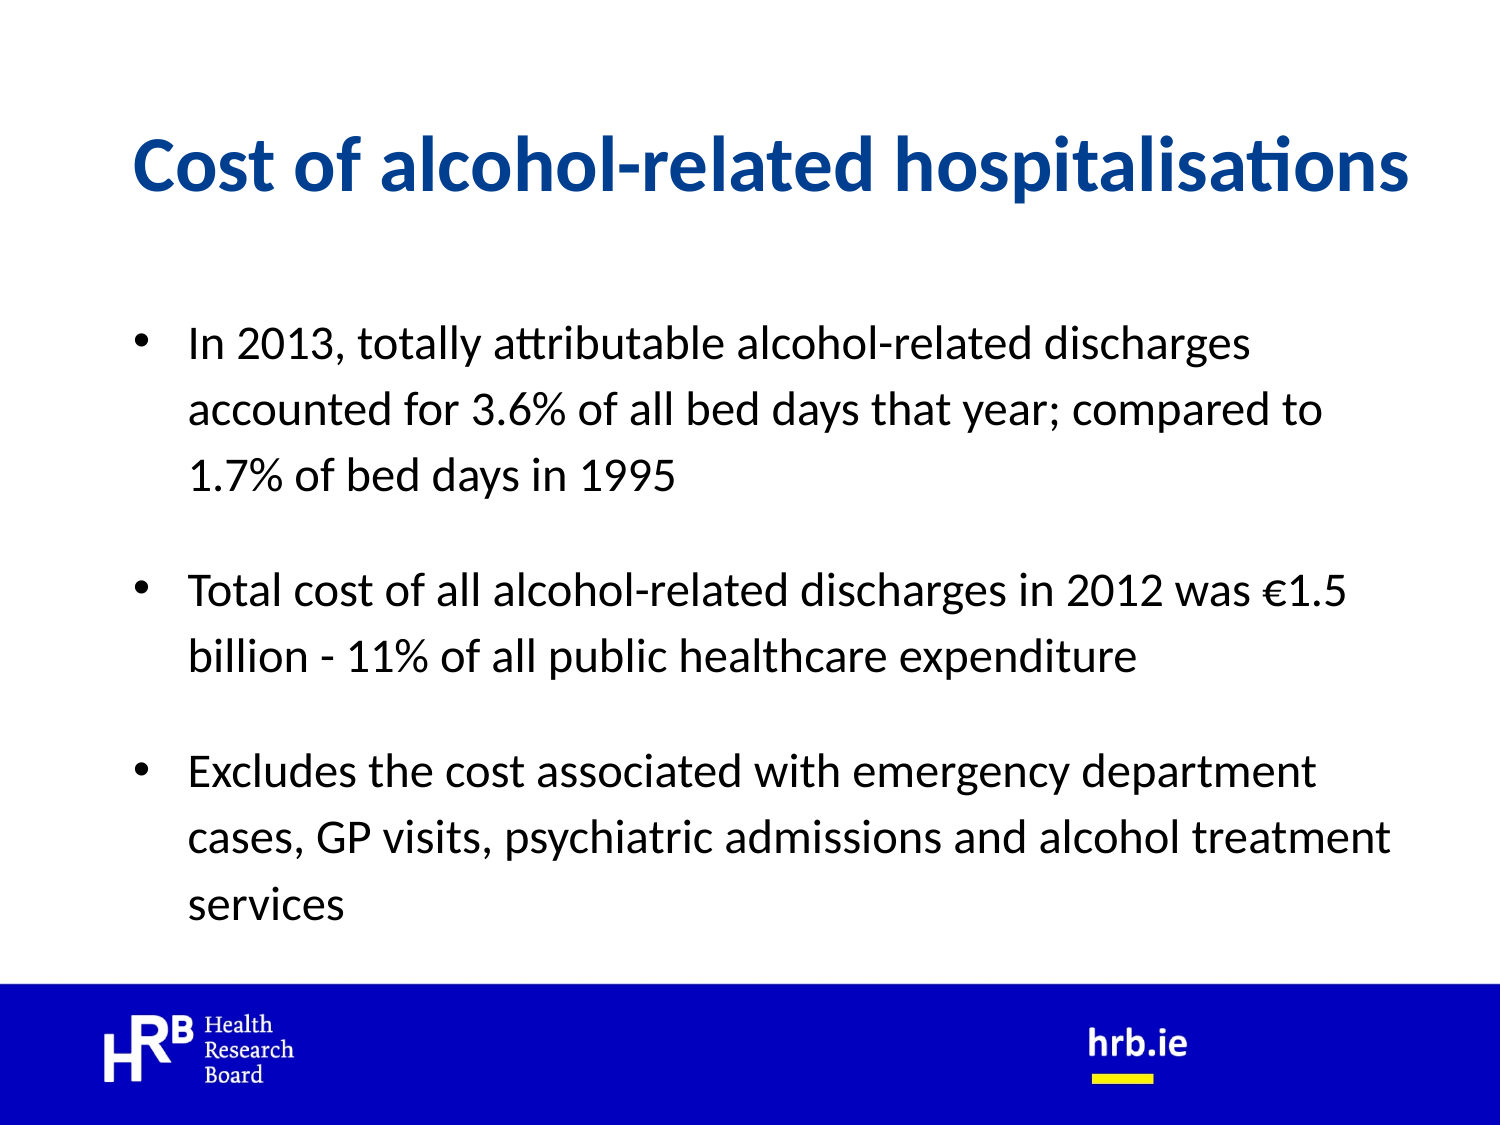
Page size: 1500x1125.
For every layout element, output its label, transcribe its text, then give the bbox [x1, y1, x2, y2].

title Cost of alcohol-related hospitalisations [118, 106, 1477, 213]
picture [0, 0, 1500, 1125]
list In 2013, totally attributable alcohol-related discharges accounted for 3.6% of all bed days that year; compared to 1.7% of bed days in 1995 Total cost of all alcohol-related discharges in 2012 was €1.5 billion - 11% of all public healthcare expenditure Excludes the cost associated with emergency department cases, GP visits, psychiatric admissions and alcohol treatment services [118, 295, 1418, 941]
